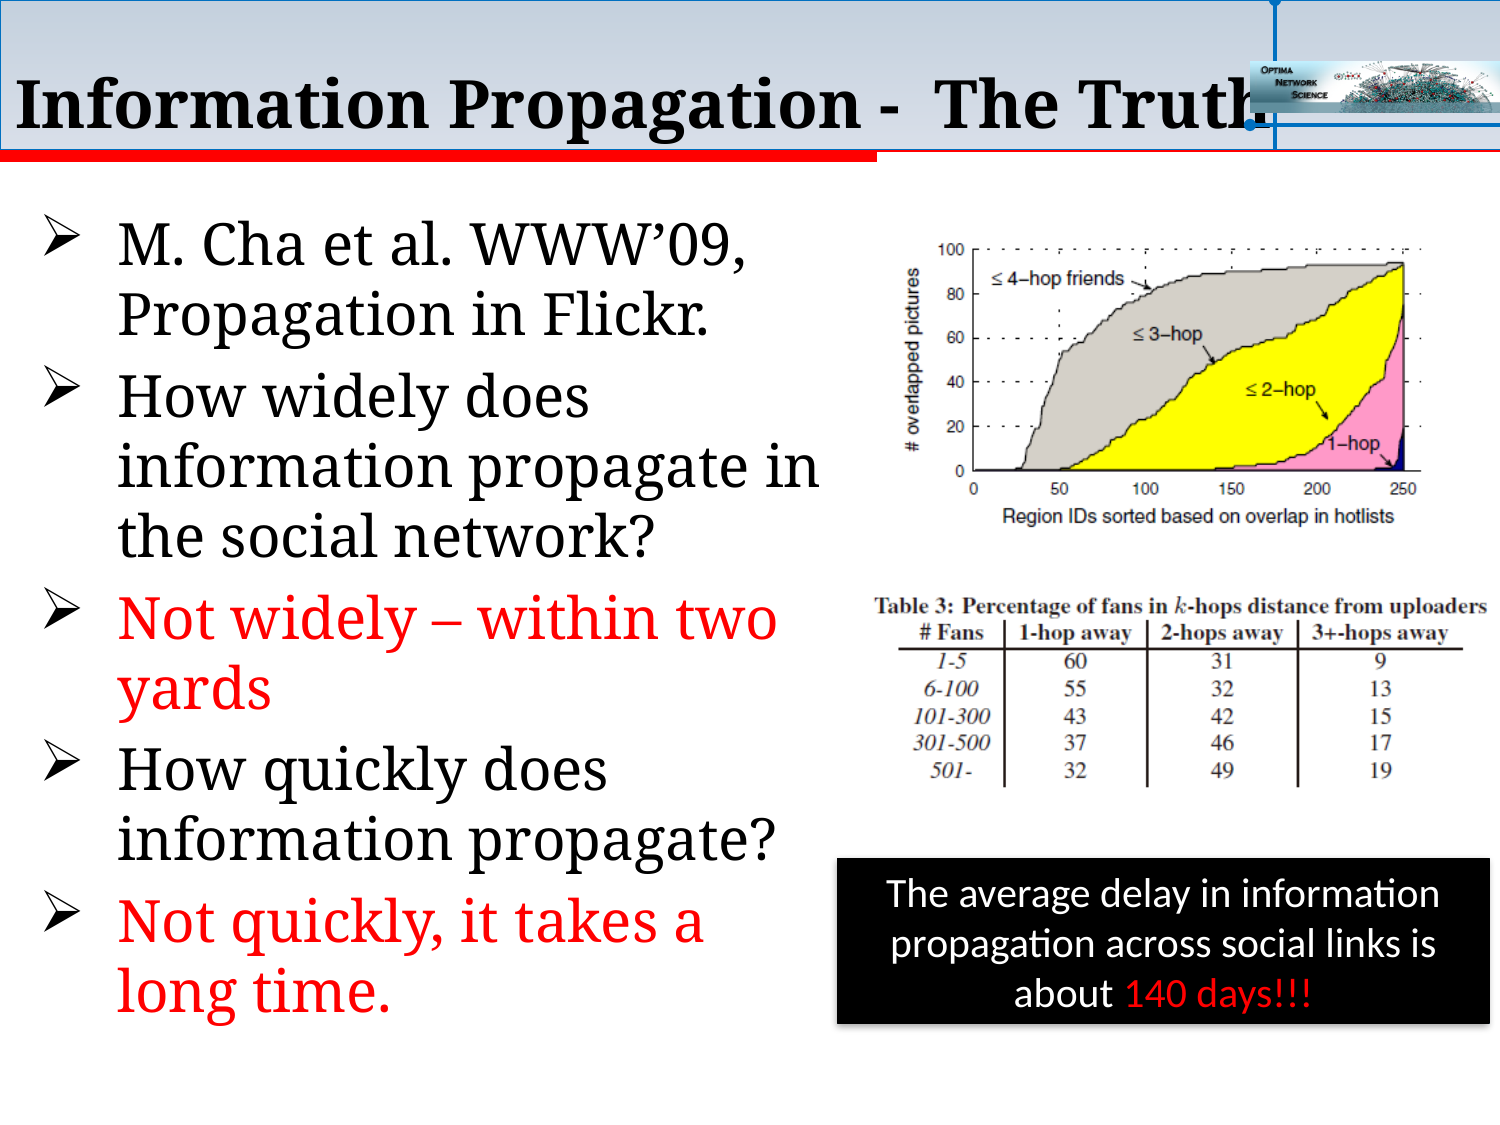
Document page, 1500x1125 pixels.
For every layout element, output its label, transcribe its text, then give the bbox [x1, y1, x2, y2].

title Information Propagation - The Truth [0, 0, 1247, 150]
picture [862, 219, 1463, 538]
picture [858, 574, 1500, 819]
text_box The average delay in information propagation across social links is about 140 days!!! [837, 858, 1490, 1024]
list M. Cha et al. WWW’09, Propagation in Flickr. How widely does information propagate in the social network? Not widely – within two yards How quickly does information propagate? Not quickly, it takes a long time. [24, 199, 851, 1026]
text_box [1249, 0, 1500, 151]
